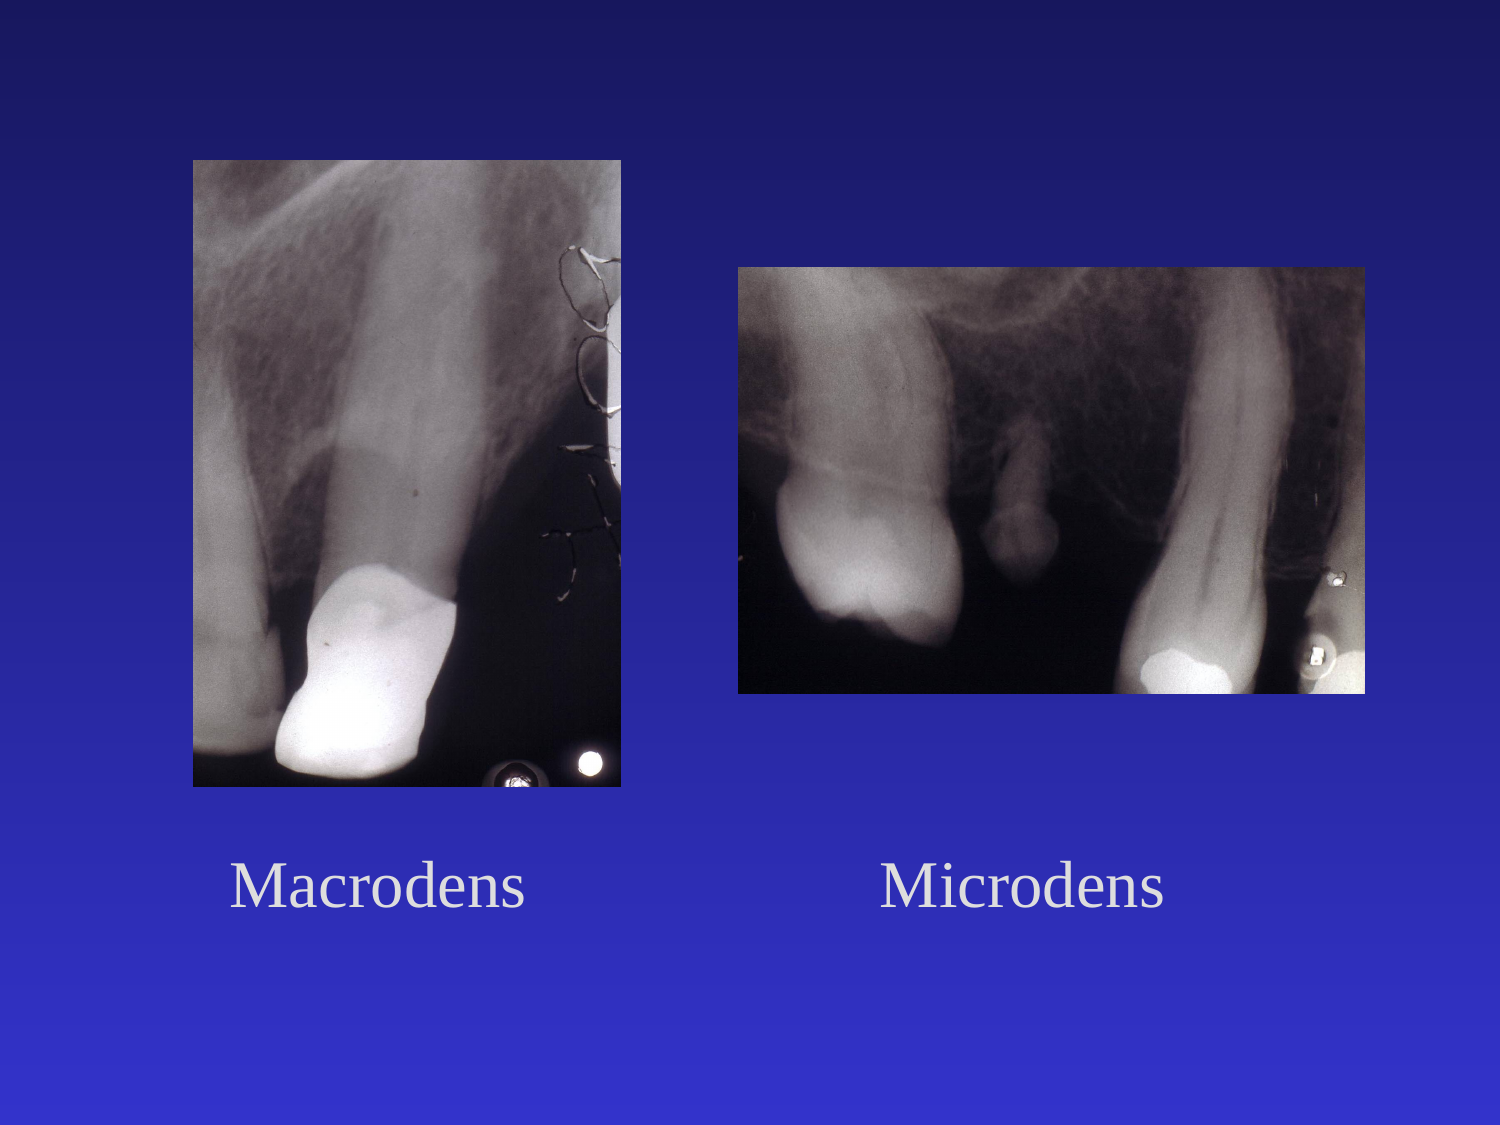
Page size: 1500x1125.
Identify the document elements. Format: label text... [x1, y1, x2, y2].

text_box Macrodens Microdens [214, 833, 1181, 928]
picture [738, 266, 1365, 694]
picture [193, 160, 621, 788]
